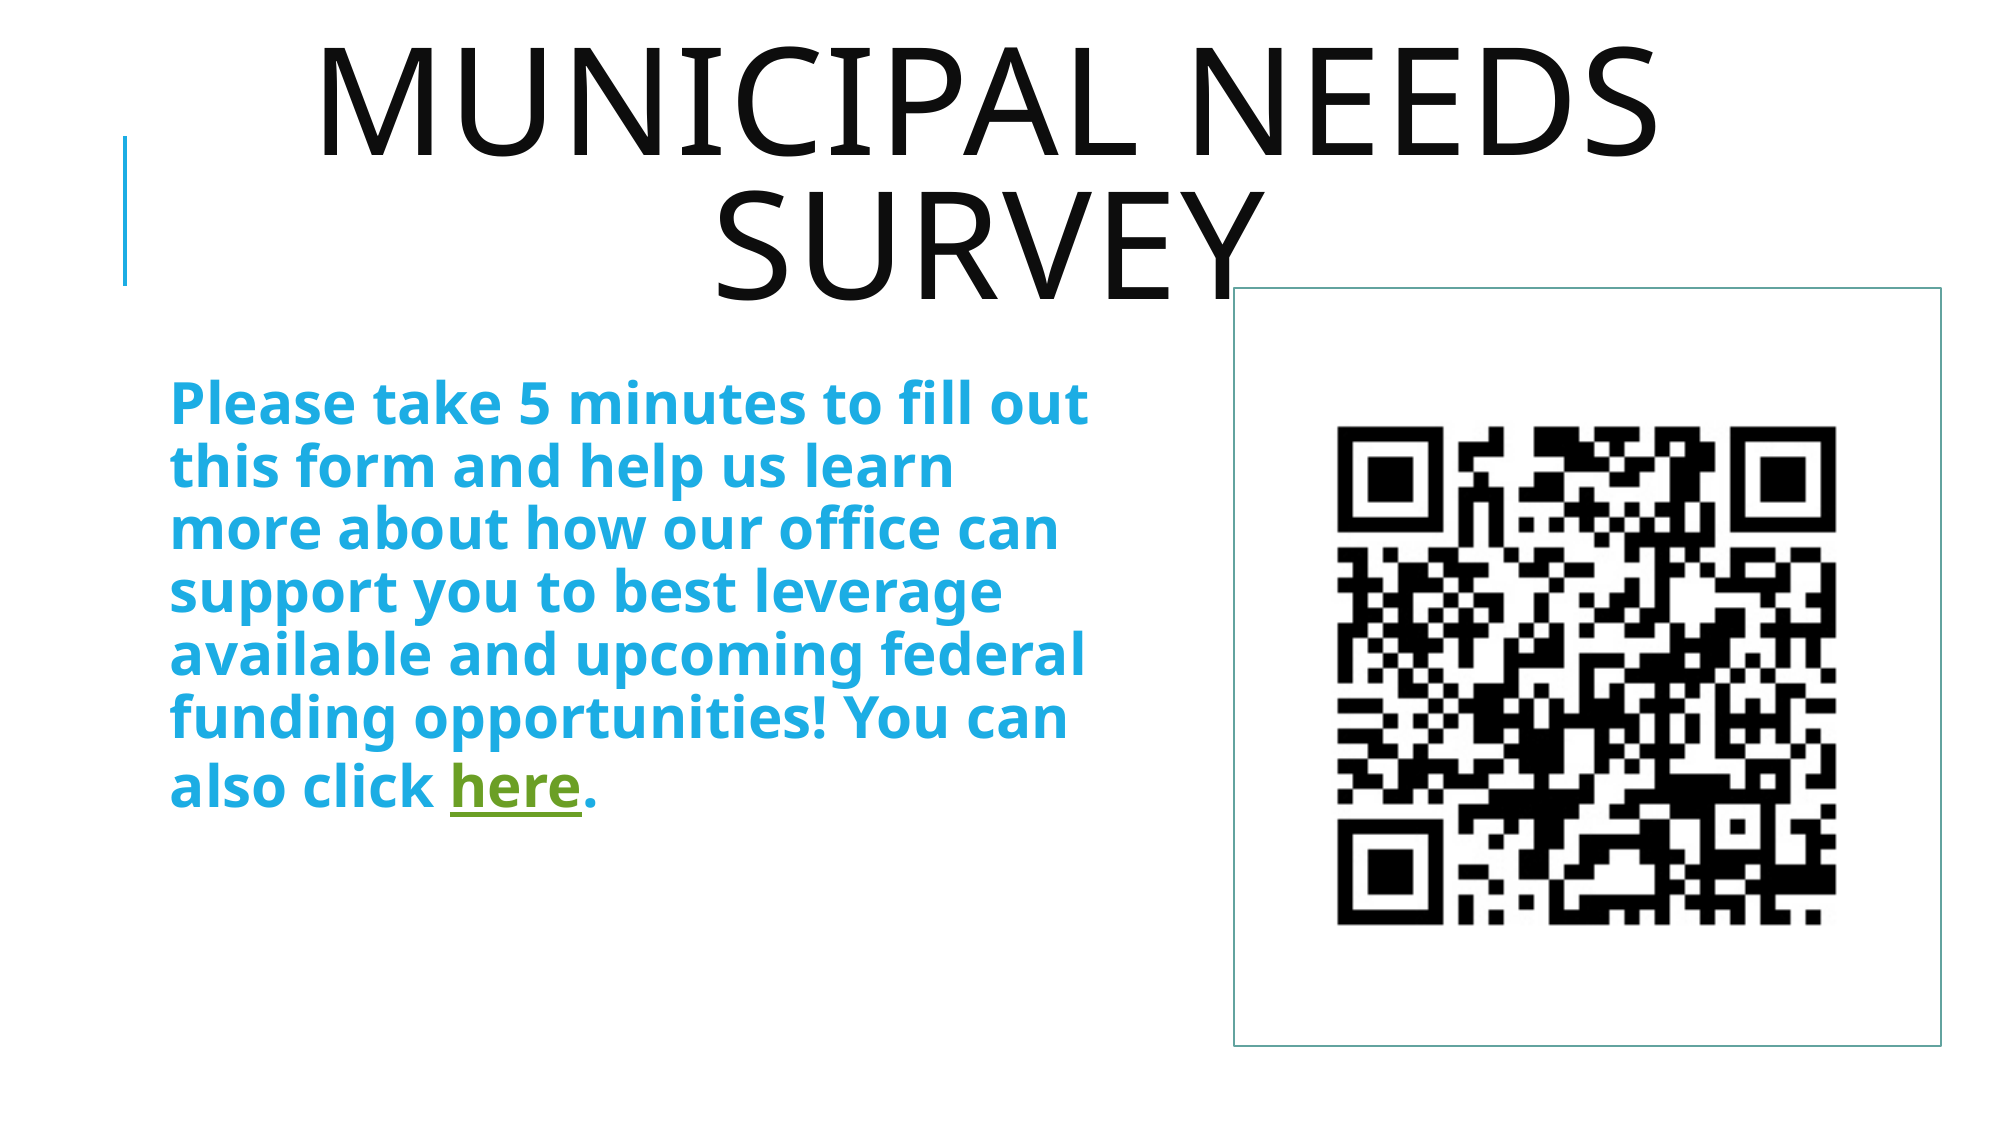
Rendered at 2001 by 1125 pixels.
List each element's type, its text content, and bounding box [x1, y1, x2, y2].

title Municipal needs survey [191, 61, 1787, 307]
picture [1273, 361, 1903, 992]
text_box [1233, 287, 1942, 1047]
list Please take 5 minutes to fill out this form and help us learn more about how our office can support you to best leverage available and upcoming federal funding opportunities! You can also click here. [147, 307, 1116, 890]
